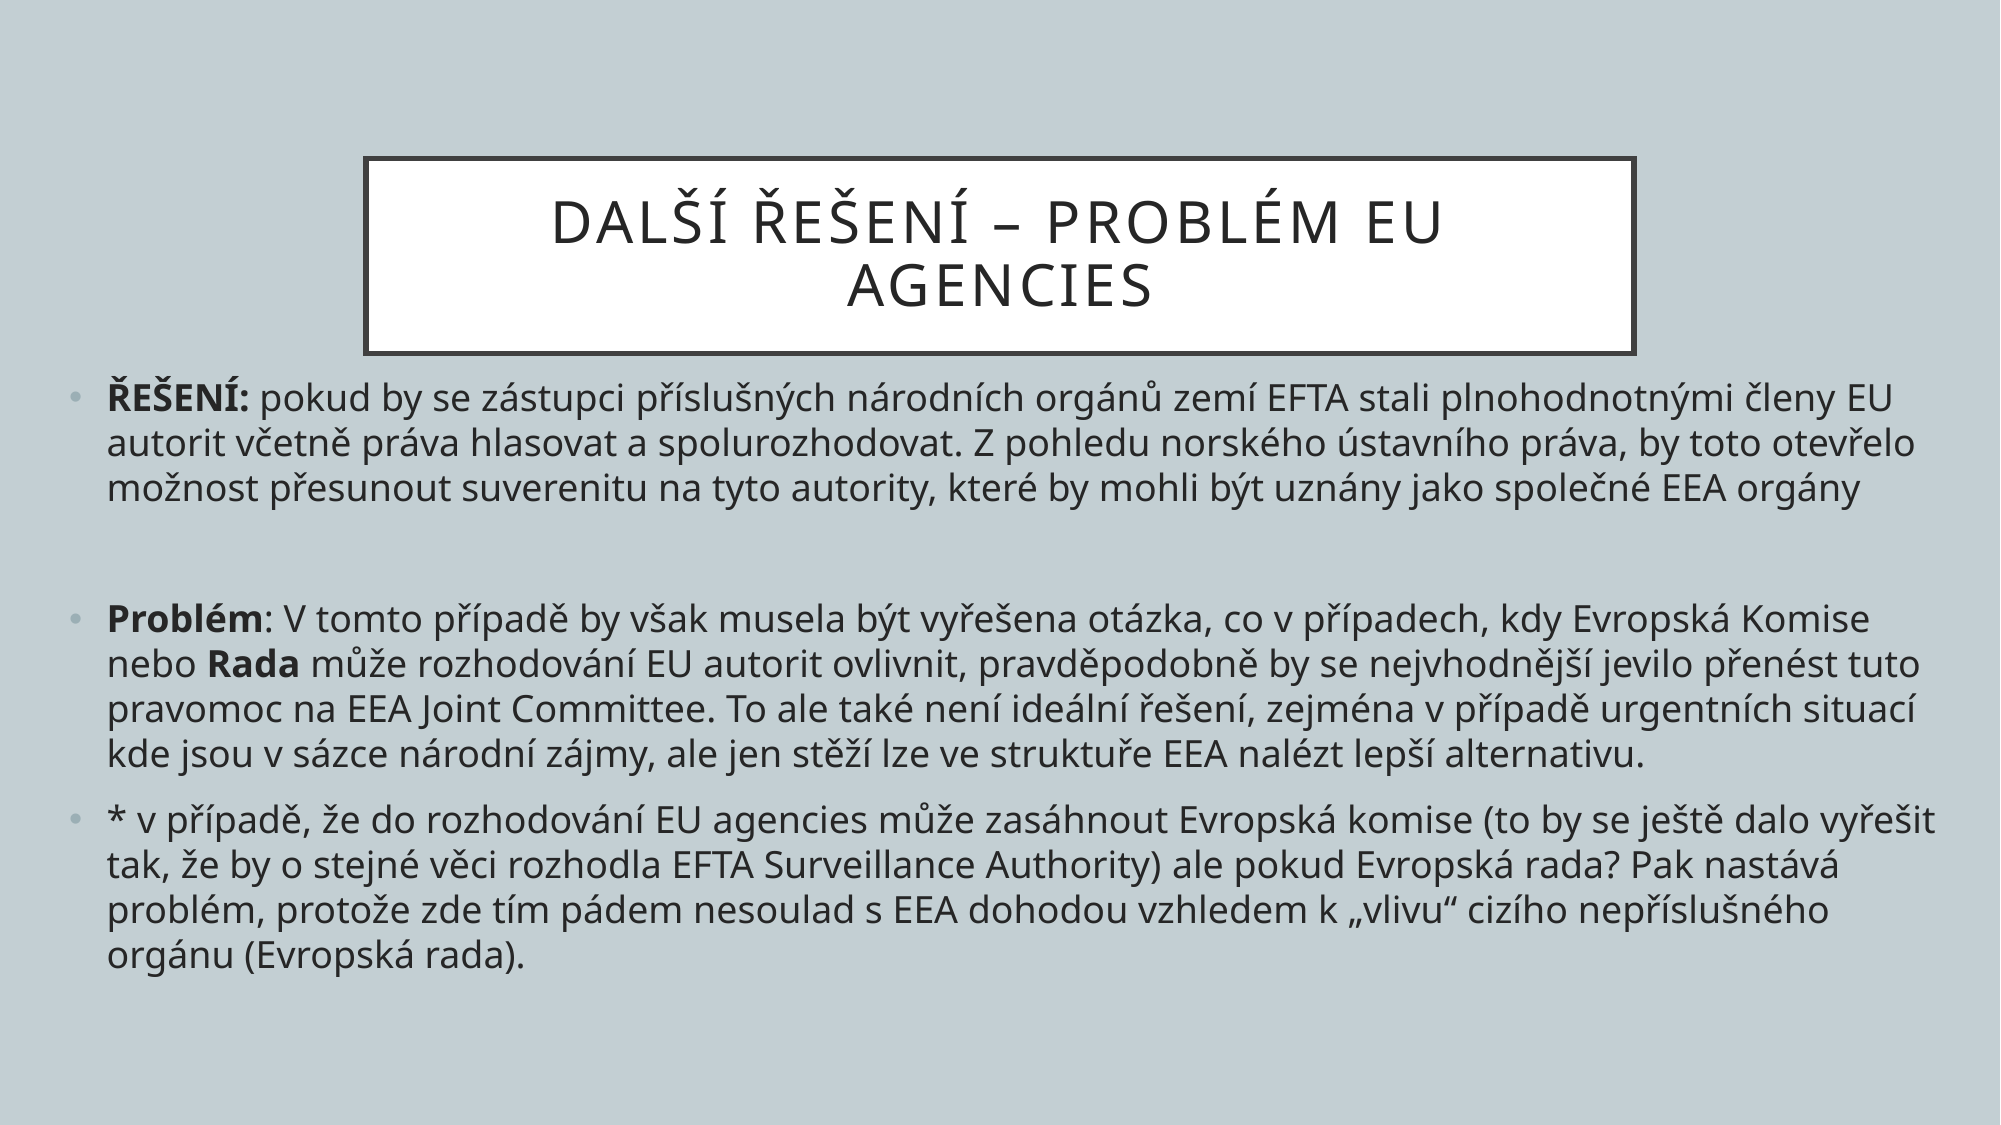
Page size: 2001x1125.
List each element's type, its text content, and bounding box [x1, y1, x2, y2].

title Další Řešení – Problém EU agencies [363, 156, 1637, 356]
list ŘEŠENÍ: pokud by se zástupci příslušných národních orgánů zemí EFTA stali plnohodnotnými členy EU autorit včetně práva hlasovat a spolurozhodovat. Z pohledu norského ústavního práva, by toto otevřelo možnost přesunout suverenitu na tyto autority, které by mohli být uznány jako společné EEA orgány Problém: V tomto případě by však musela být vyřešena otázka, co v případech, kdy Evropská Komise nebo Rada může rozhodování EU autorit ovlivnit, pravděpodobně by se nejvhodnější jevilo přenést tuto pravomoc na EEA Joint Committee. To ale také není ideální řešení, zejména v případě urgentních situací kde jsou v sázce národní zájmy, ale jen stěží lze ve struktuře EEA nalézt lepší alternativu. * v případě, že do rozhodování EU agencies může zasáhnout Evropská komise (to by se ještě dalo vyřešit tak, že by o stejné věci rozhodla EFTA Surveillance Authority) ale pokud Evropská rada? Pak nastává problém, protože zde tím pádem nesoulad s EEA dohodou vzhledem k „vlivu“ cizího nepříslušného orgánu (Evropská rada). [54, 366, 1964, 1089]
